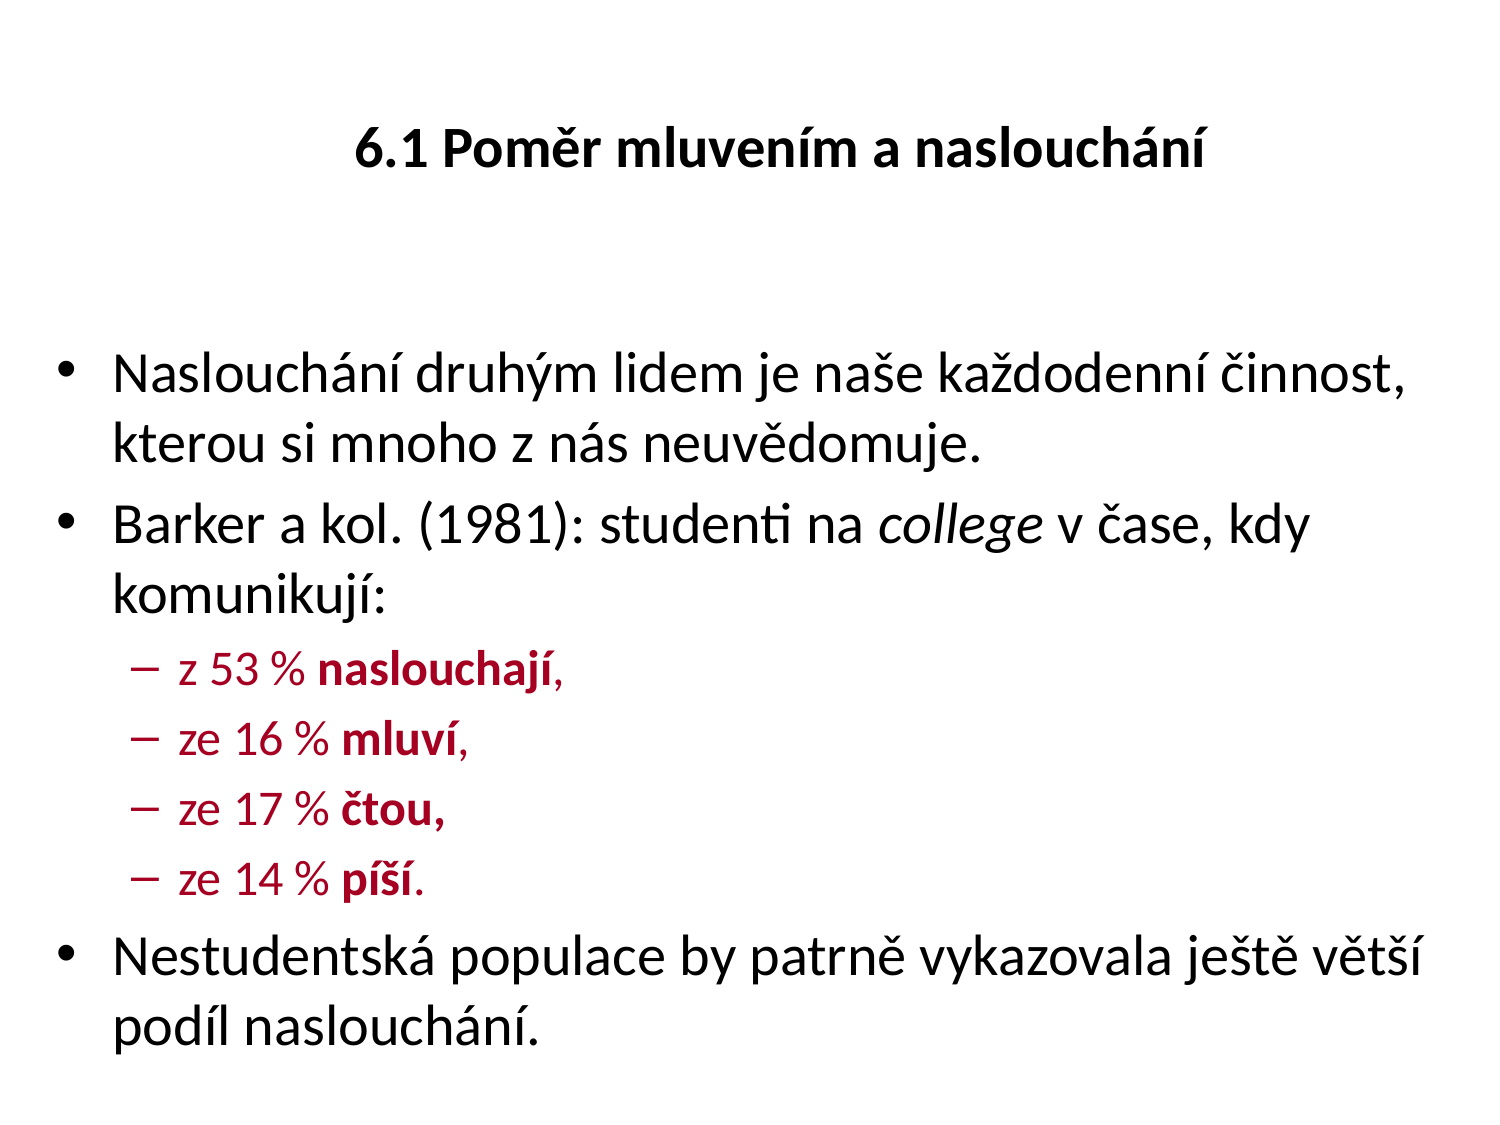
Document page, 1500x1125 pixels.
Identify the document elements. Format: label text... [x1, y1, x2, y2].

list Naslouchání druhým lidem je naše každodenní činnost, kterou si mnoho z nás neuvědomuje. Barker a kol. (1981): studenti na college v čase, kdy komunikují: z 53 % naslouchají, ze 16 % mluví, ze 17 % čtou, ze 14 % píší. Nestudentská populace by patrně vykazovala ještě větší podíl naslouchání. [41, 326, 1467, 1125]
title 6.1 Poměr mluvením a naslouchání [112, 99, 1450, 188]
